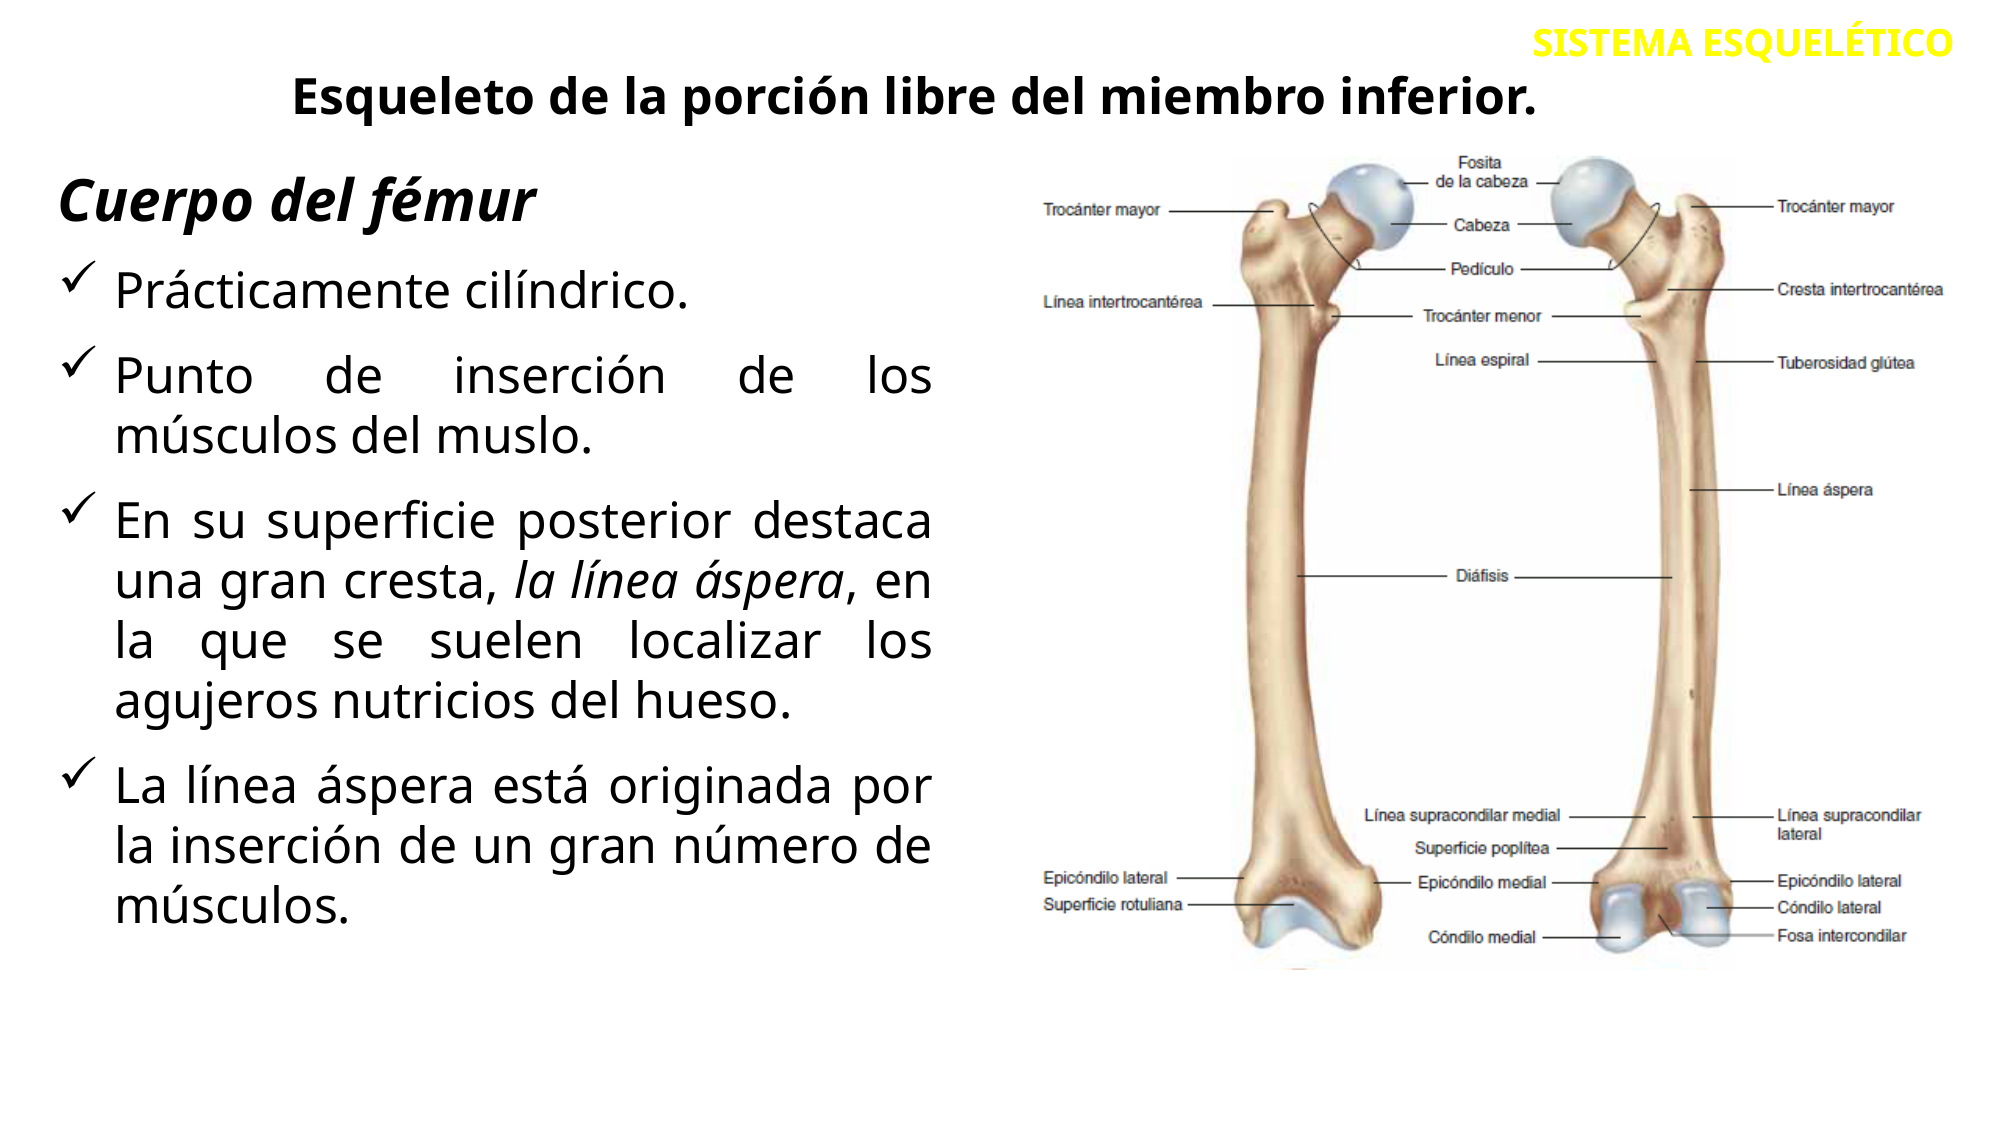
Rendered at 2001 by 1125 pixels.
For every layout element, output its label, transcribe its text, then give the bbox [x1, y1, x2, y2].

text_box SISTEMA ESQUELÉTICO [1400, 12, 1970, 72]
text_box Cuerpo del fémur Prácticamente cilíndrico. Punto de inserción de los músculos del muslo. En su superficie posterior destaca una gran cresta, la línea áspera, en la que se suelen localizar los agujeros nutricios del hueso. La línea áspera está originada por la inserción de un gran número de músculos. [43, 155, 949, 1017]
text_box Esqueleto de la porción libre del miembro inferior. [277, 57, 1553, 132]
picture [1026, 139, 1958, 971]
